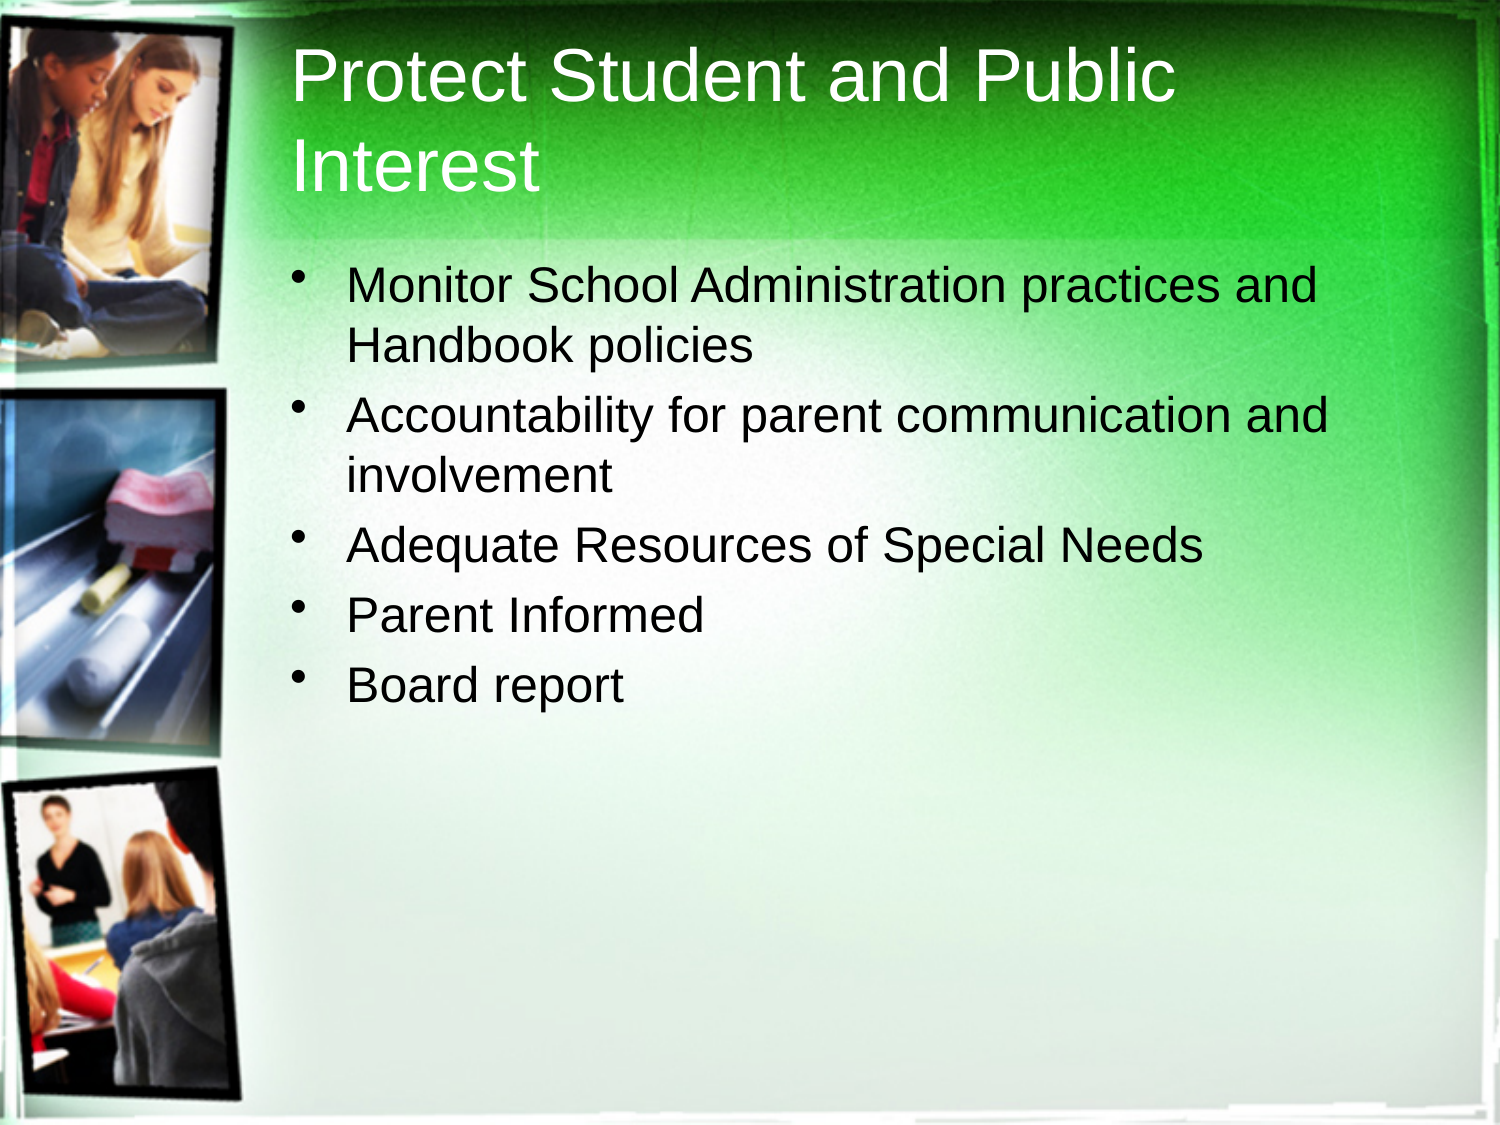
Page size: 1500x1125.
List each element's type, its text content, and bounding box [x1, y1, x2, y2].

title Protect Student and Public Interest [275, 45, 1438, 188]
picture [0, 0, 1500, 1125]
list Monitor School Administration practices and Handbook policies Accountability for parent communication and involvement Adequate Resources of Special Needs Parent Informed Board report [275, 245, 1425, 988]
